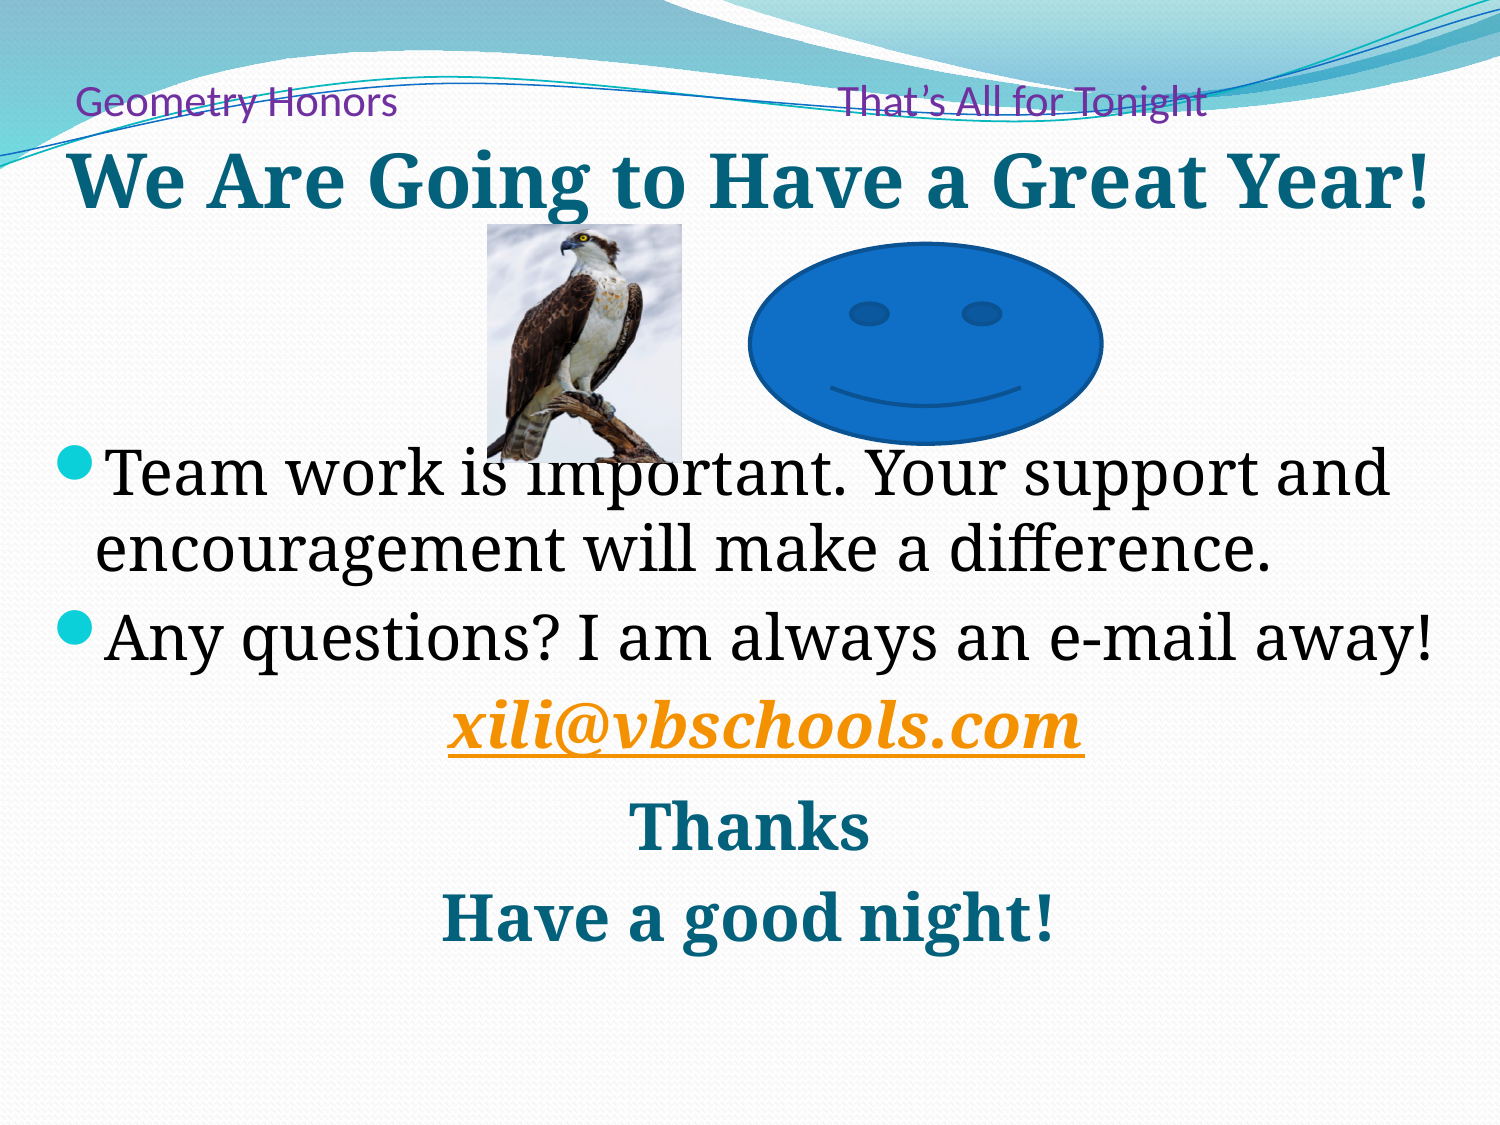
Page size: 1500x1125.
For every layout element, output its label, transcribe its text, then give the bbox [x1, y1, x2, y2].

list We Are Going to Have a Great Year! Team work is important. Your support and encouragement will make a difference. Any questions? I am always an e-mail away! xili@vbschools.com Thanks Have a good night! [37, 125, 1463, 1038]
text_box [747, 241, 1104, 446]
picture [487, 224, 682, 463]
title Geometry Honors That’s All for Tonight [75, 62, 1425, 125]
